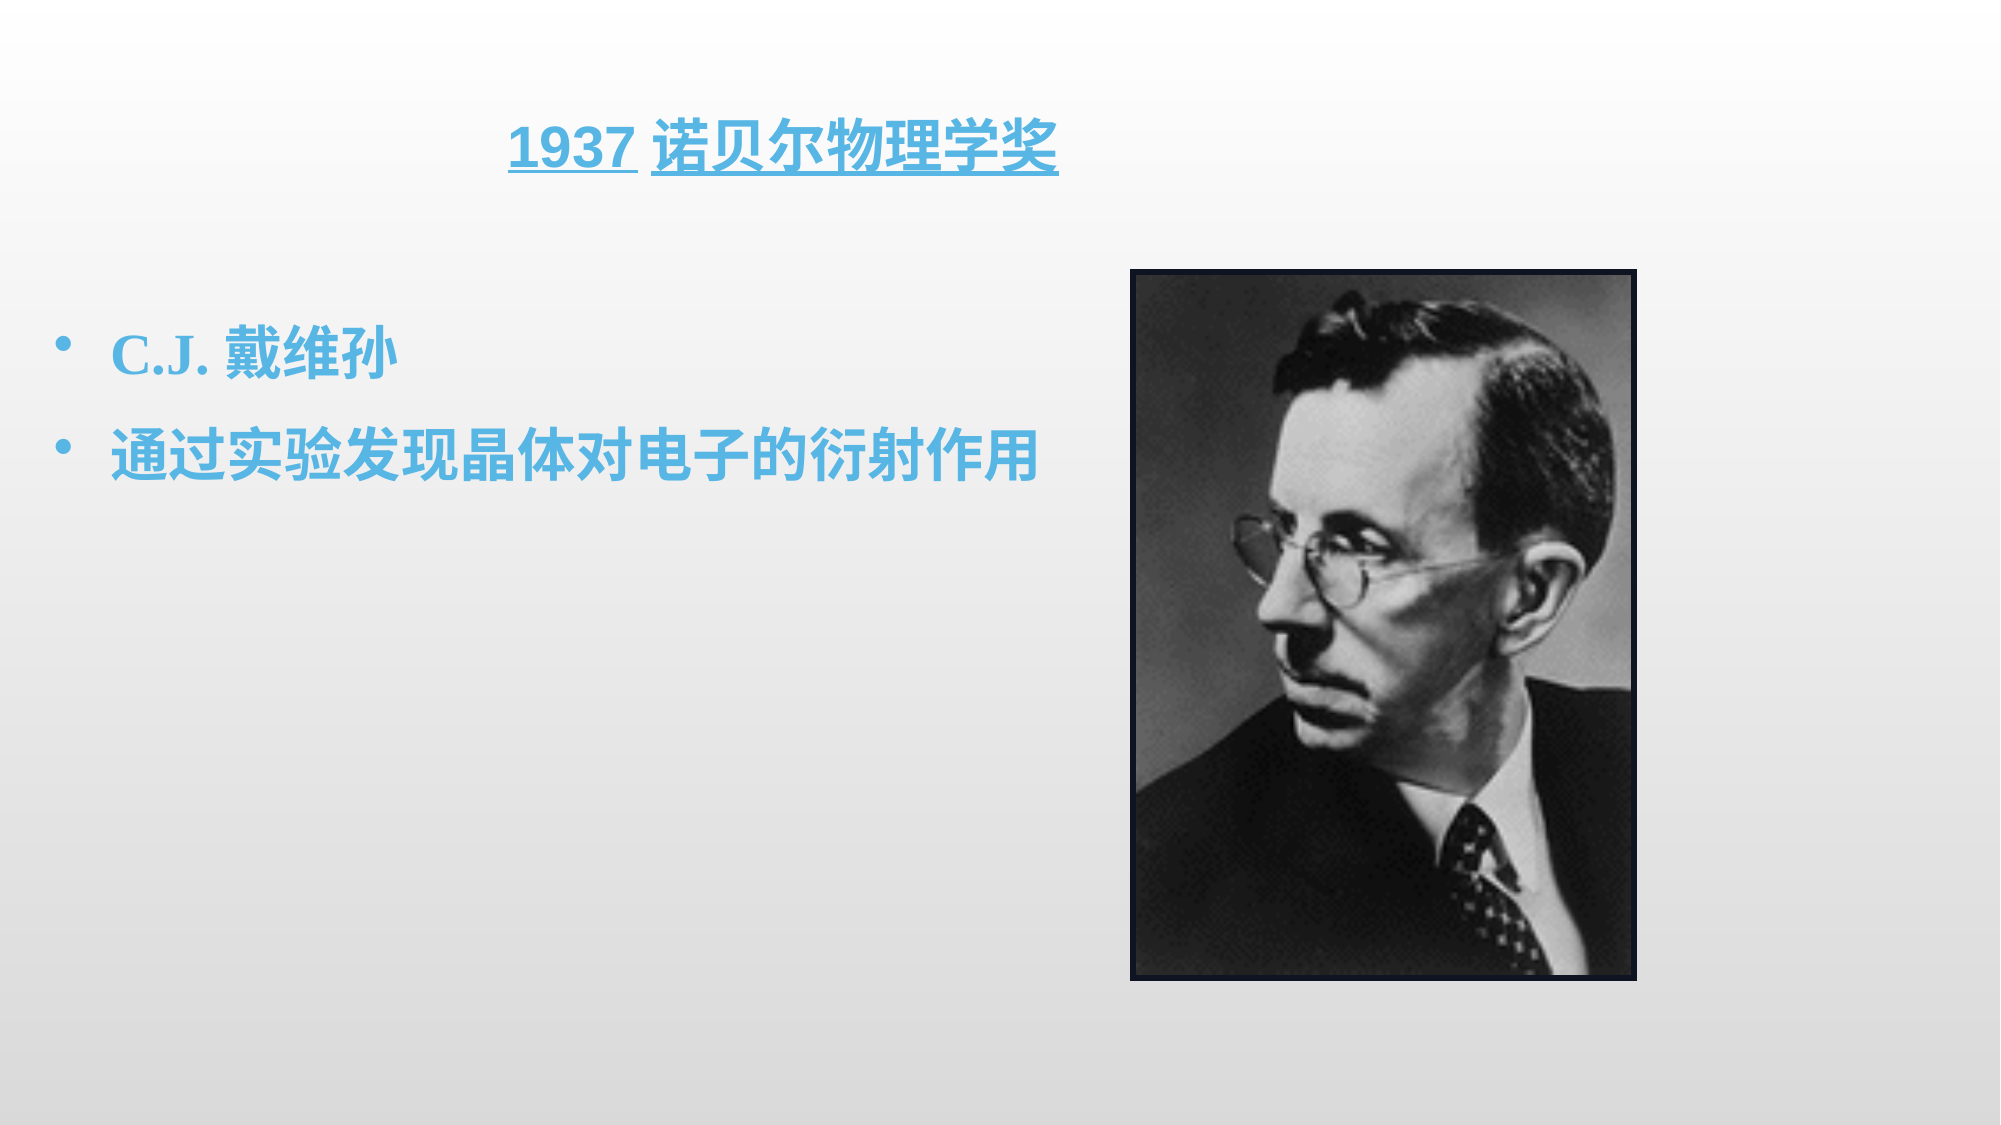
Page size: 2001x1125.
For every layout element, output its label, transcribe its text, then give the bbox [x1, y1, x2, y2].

text_box C.J.戴维孙 通过实验发现晶体对电子的衍射作用 [39, 287, 1107, 775]
text_box 1937诺贝尔物理学奖 [492, 50, 1768, 238]
picture [1136, 274, 1632, 975]
